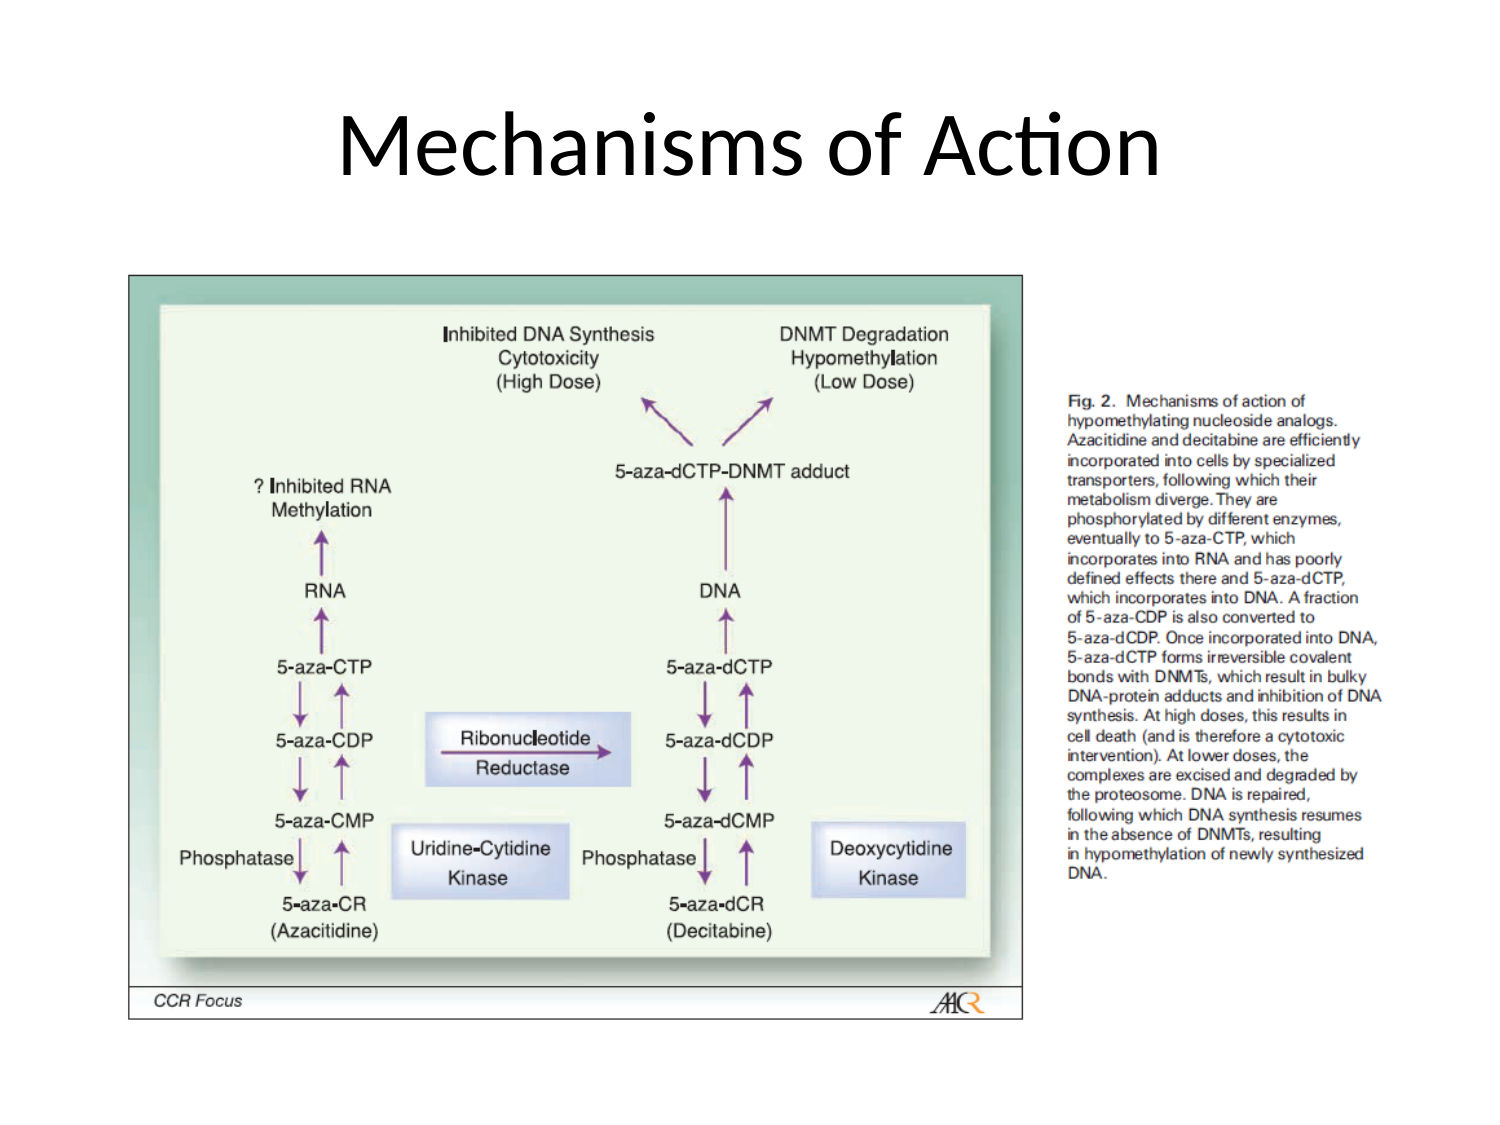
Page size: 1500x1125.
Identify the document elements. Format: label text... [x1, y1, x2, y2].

title Mechanisms of Action [75, 45, 1425, 233]
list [105, 262, 1468, 1048]
